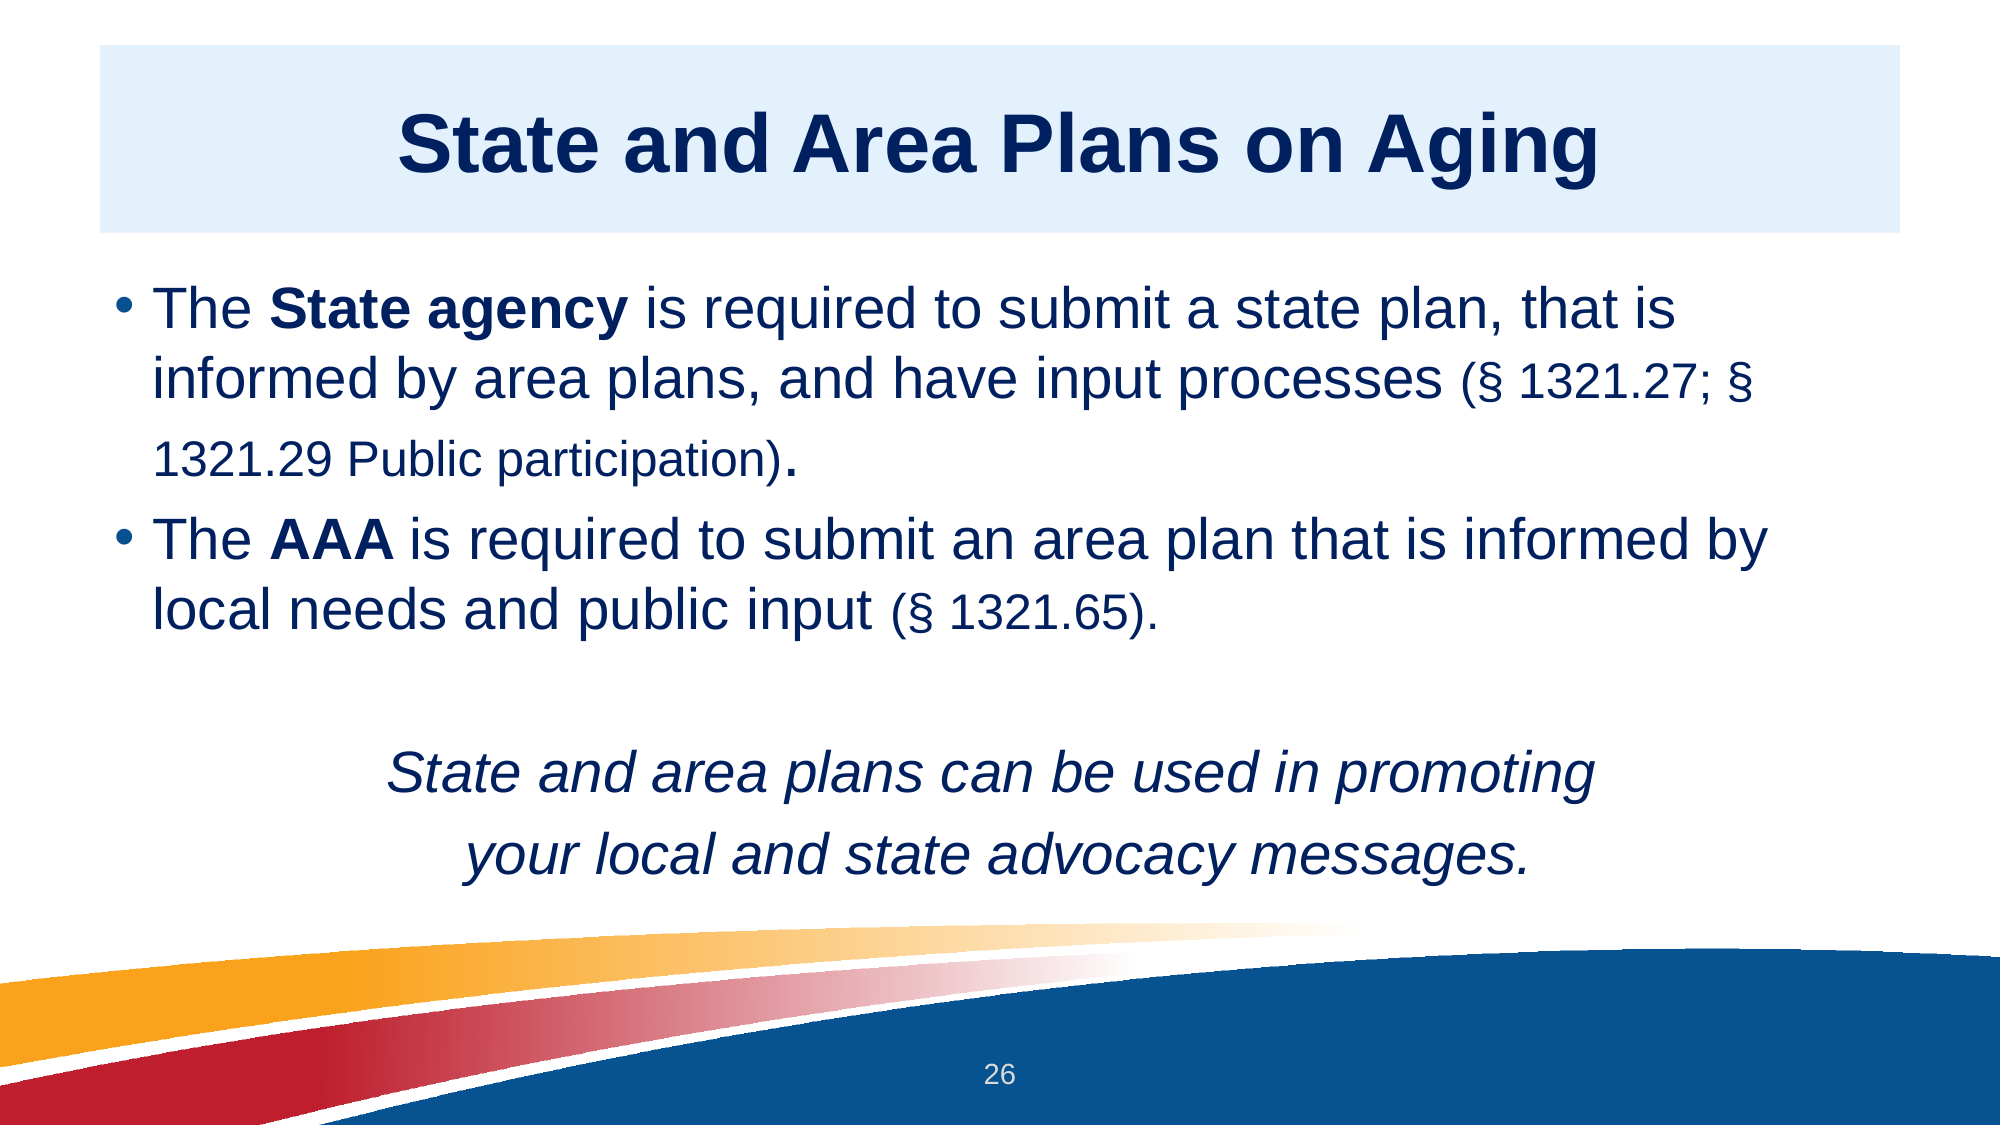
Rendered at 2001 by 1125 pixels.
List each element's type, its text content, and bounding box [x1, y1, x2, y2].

title State and Area Plans on Aging [99, 45, 1900, 233]
list The State agency is required to submit a state plan, that is informed by area plans, and have input processes (§ 1321.27; § 1321.29 Public participation). The AAA is required to submit an area plan that is informed by local needs and public input (§ 1321.65). State and area plans can be used in promoting your local and state advocacy messages. [99, 262, 1900, 911]
picture [0, 887, 2000, 1125]
slide_number 26 [766, 1042, 1234, 1103]
